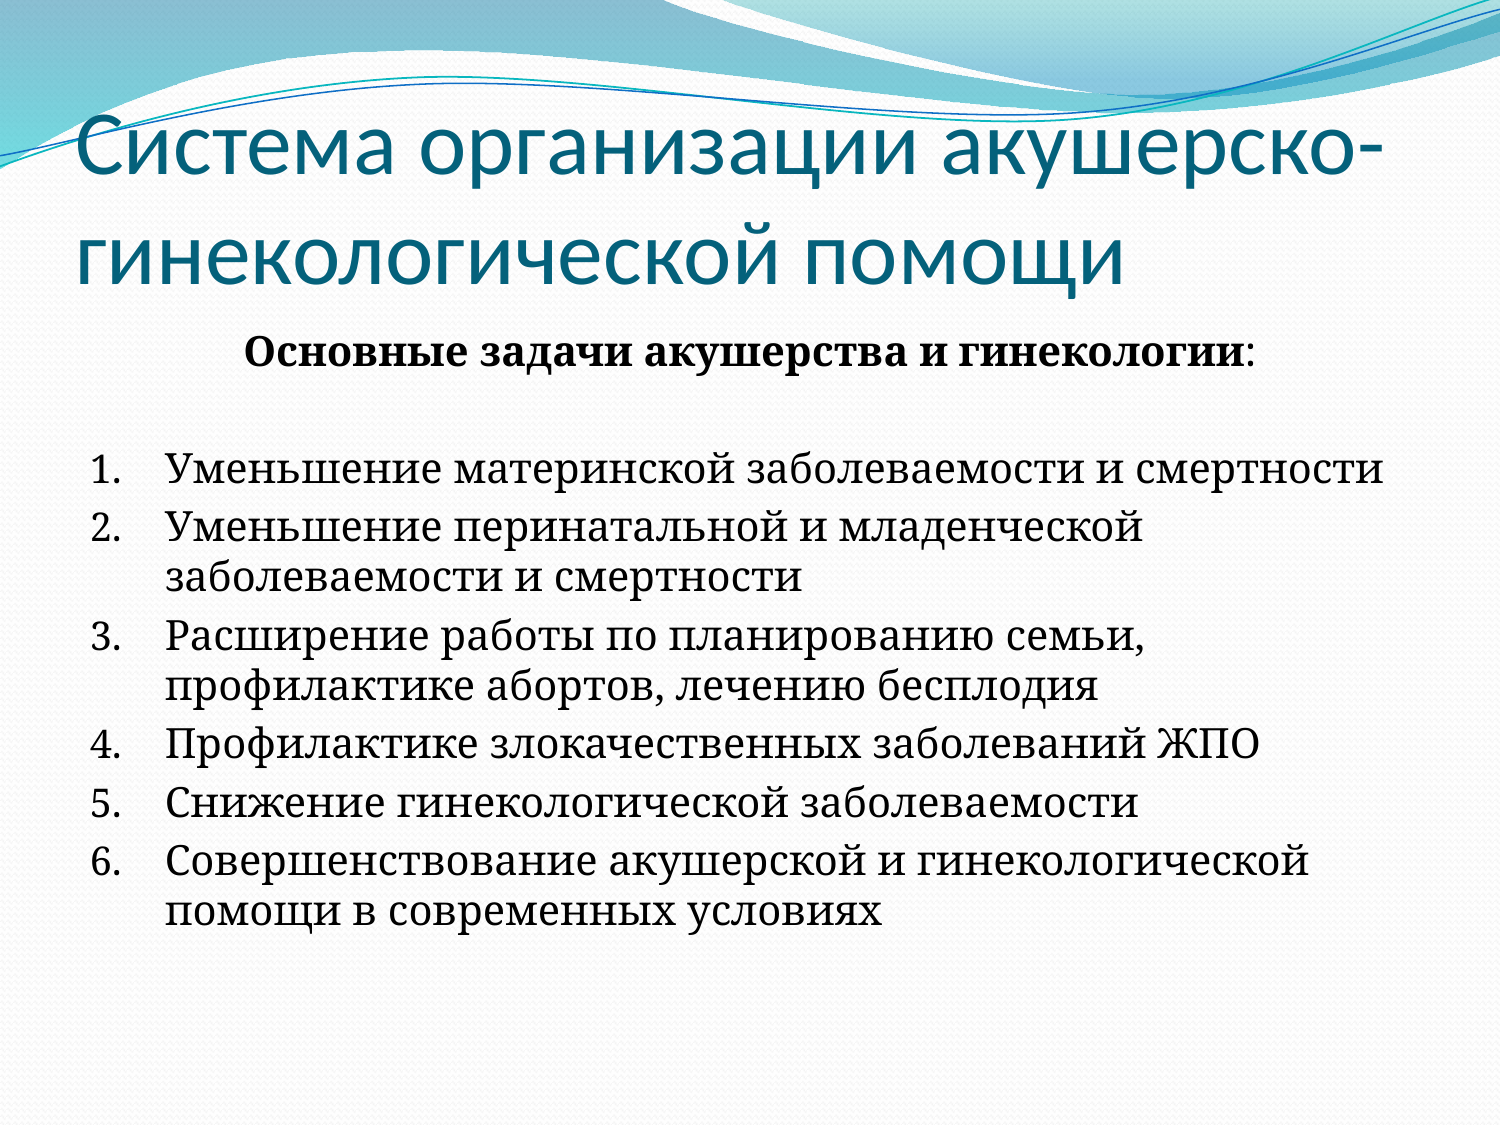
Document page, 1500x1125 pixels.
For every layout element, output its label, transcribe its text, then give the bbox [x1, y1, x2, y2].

list Основные задачи акушерства и гинекологии: Уменьшение материнской заболеваемости и смертности Уменьшение перинатальной и младенческой заболеваемости и смертности Расширение работы по планированию семьи, профилактике абортов, лечению бесплодия Профилактике злокачественных заболеваний ЖПО Снижение гинекологической заболеваемости Совершенствование акушерской и гинекологической помощи в современных условиях [75, 317, 1425, 1038]
title Система организации акушерско-гинекологической помощи [75, 115, 1425, 303]
